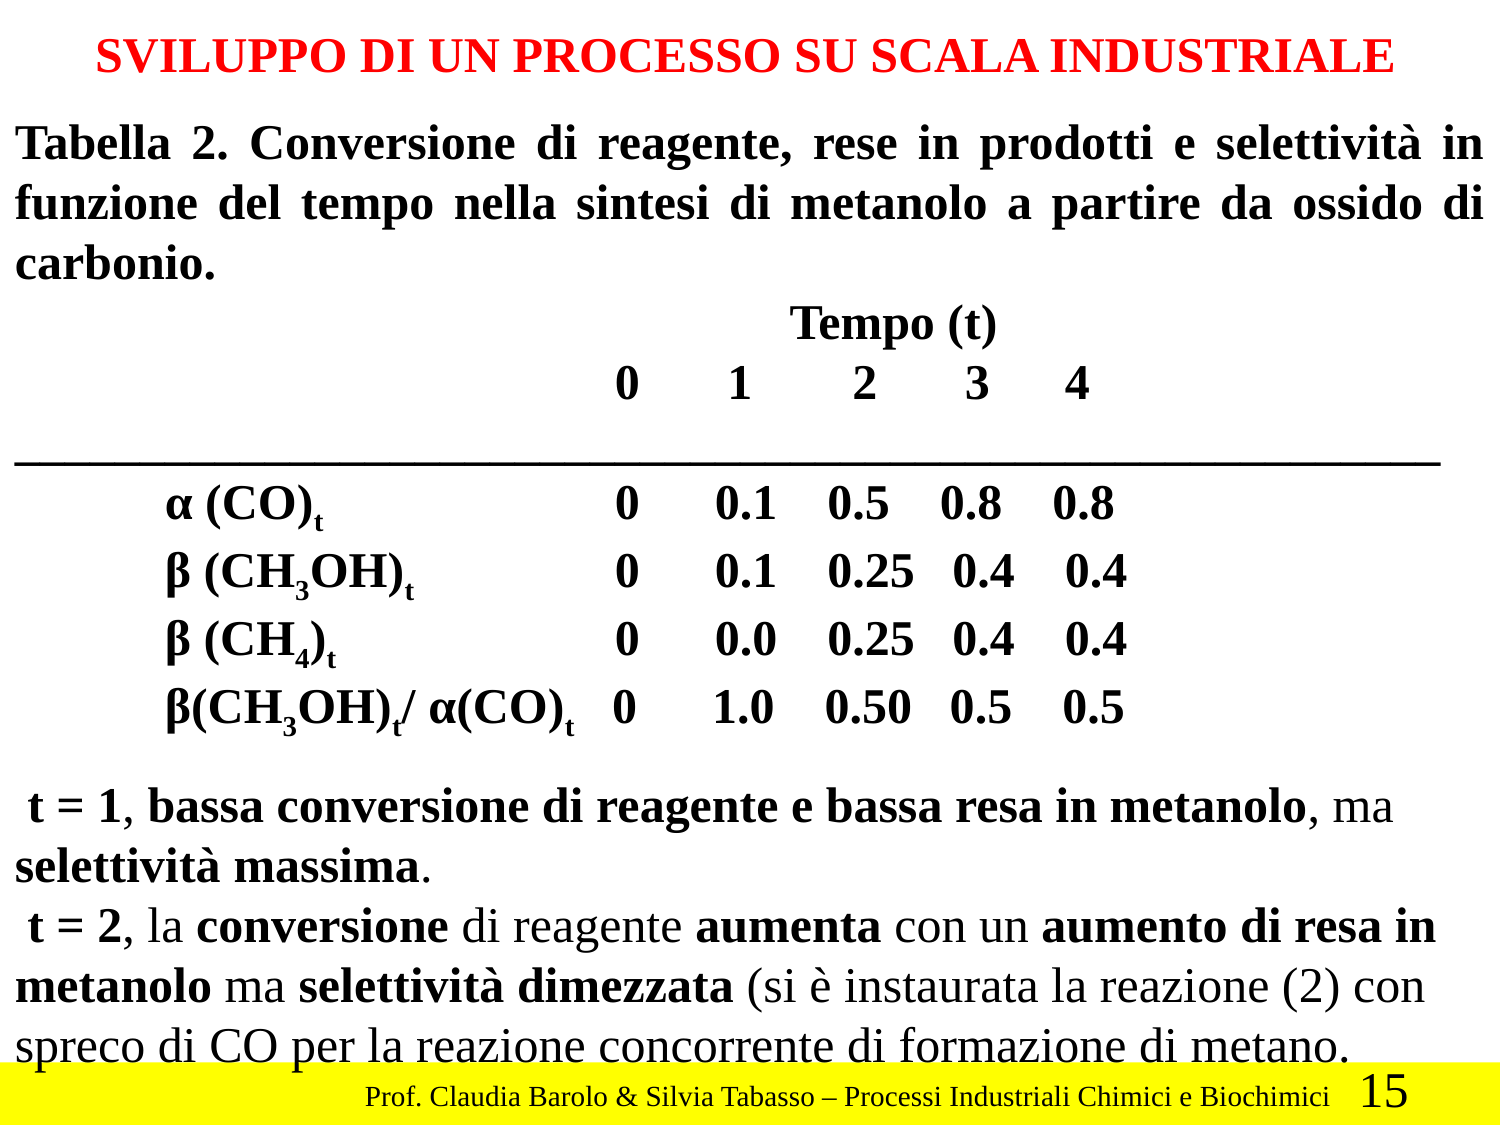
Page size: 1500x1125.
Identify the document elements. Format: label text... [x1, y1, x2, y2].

text_box 15 [1343, 1049, 1500, 1125]
text_box Tabella 2. Conversione di reagente, rese in prodotti e selettività in funzione del tempo nella sintesi di metanolo a partire da ossido di carbonio. Tempo (t) 0 1 2 3 4 _________________________________________________________ α (CO)t 0 0.1 0.5 0.8 0.8 β (CH3OH)t 0 0.1 0.25 0.4 0.4 β (CH4)t 0 0.0 0.25 0.4 0.4 β(CH3OH)t/ α(CO)t 0 1.0 0.50 0.5 0.5 t = 1, bassa conversione di reagente e bassa resa in metanolo, ma selettività massima. t = 2, la conversione di reagente aumenta con un aumento di resa in metanolo ma selettività dimezzata (si è instaurata la reazione (2) con spreco di CO per la reazione concorrente di formazione di metano. [0, 101, 1500, 1080]
text_box SVILUPPO DI UN PROCESSO SU SCALA INDUSTRIALE [80, 15, 1411, 90]
